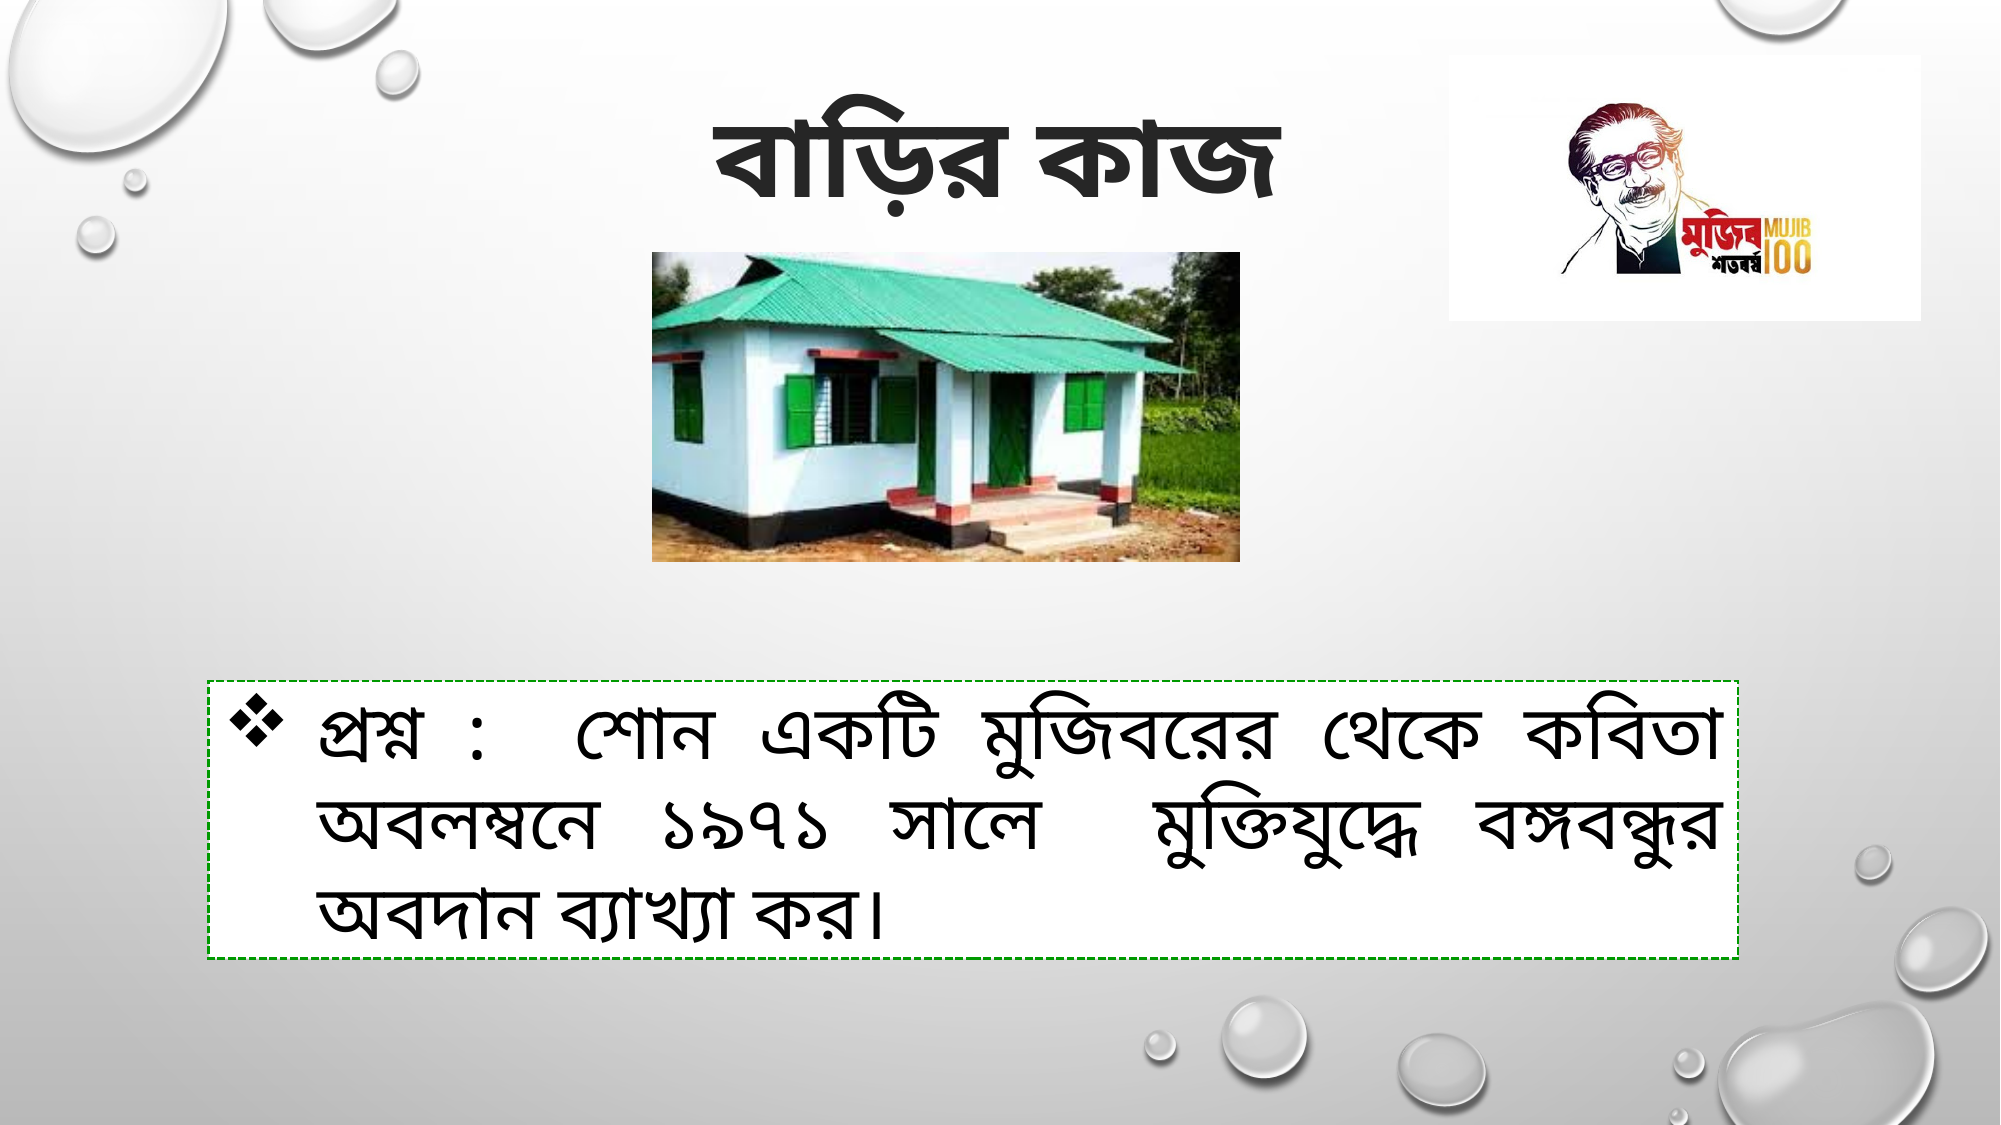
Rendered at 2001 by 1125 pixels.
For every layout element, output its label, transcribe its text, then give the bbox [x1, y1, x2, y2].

text_box প্রশ্ন : শোন একটি মুজিবরের থেকে কবিতা অবলম্বনে ১৯৭১ সালে মুক্তিযুদ্ধে বঙ্গবন্ধুর অবদান ব্যাখ্যা কর। [208, 681, 1739, 959]
picture [0, 0, 2000, 1125]
text_box বাড়ির কাজ [700, 77, 1296, 228]
